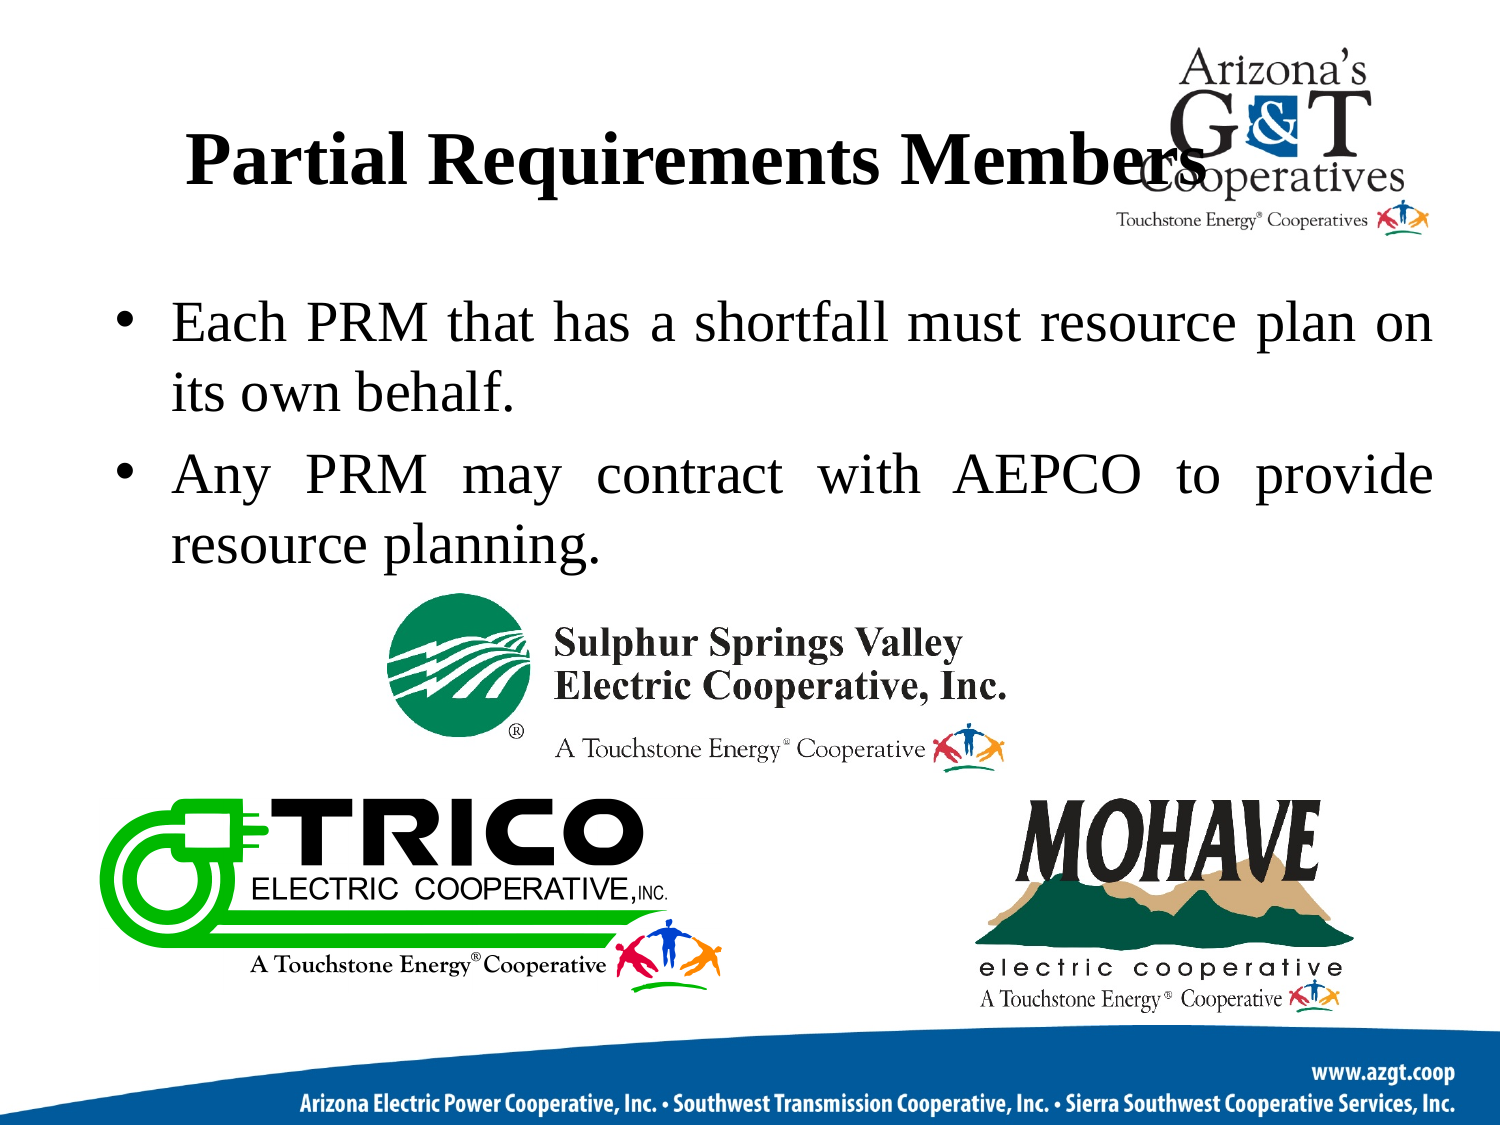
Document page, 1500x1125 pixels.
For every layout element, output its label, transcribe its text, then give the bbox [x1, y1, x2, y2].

picture [387, 593, 1007, 773]
picture [974, 798, 1355, 1013]
list Each PRM that has a shortfall must resource plan on its own behalf. Any PRM may contract with AEPCO to provide resource planning. [99, 276, 1450, 989]
picture [99, 798, 722, 994]
title Partial Requirements Members [153, 60, 1241, 248]
picture [1112, 37, 1434, 241]
picture [0, 1025, 1500, 1125]
